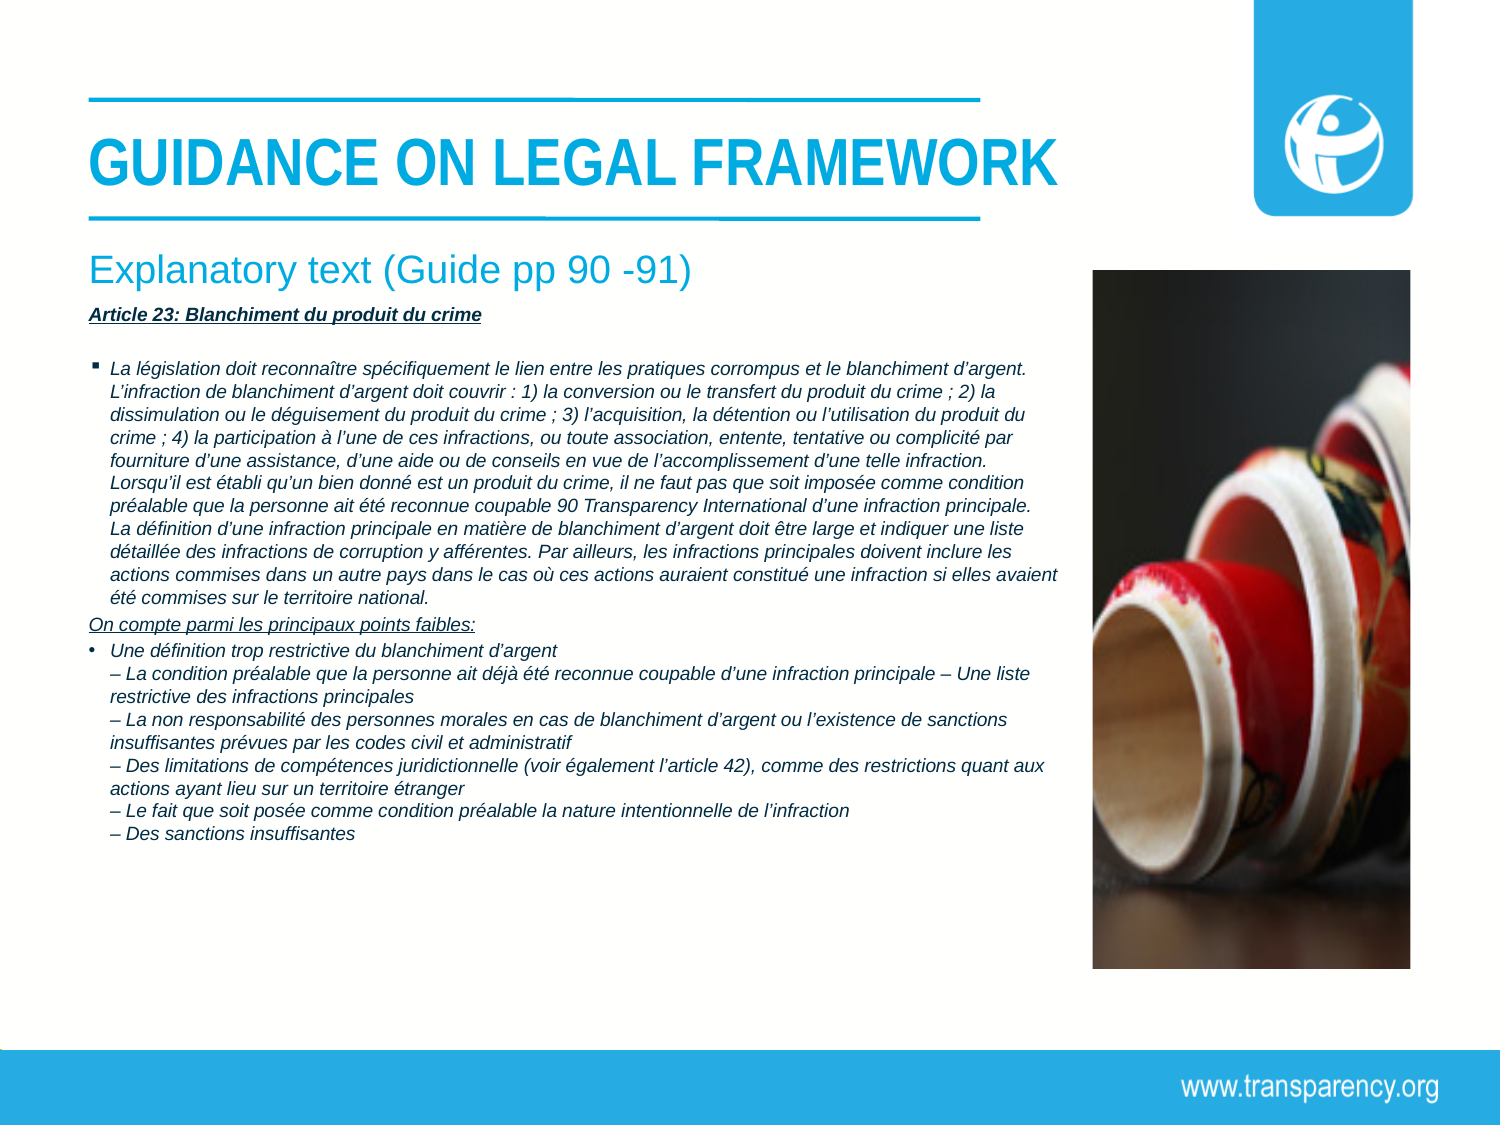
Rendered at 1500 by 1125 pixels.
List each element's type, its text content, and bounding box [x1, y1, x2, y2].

list Explanatory text (Guide pp 90 -91) [87, 243, 885, 303]
picture [1092, 270, 1411, 970]
text_box Article 23: Blanchiment du produit du crime La législation doit reconnaître spécifiquement le lien entre les pratiques corrompus et le blanchiment d’argent. L’infraction de blanchiment d’argent doit couvrir : 1) la conversion ou le transfert du produit du crime ; 2) la dissimulation ou le déguisement du produit du crime ; 3) l’acquisition, la détention ou l’utilisation du produit du crime ; 4) la participation à l’une de ces infractions, ou toute association, entente, tentative ou complicité par fourniture d’une assistance, d’une aide ou de conseils en vue de l’accomplissement d’une telle infraction. Lorsqu’il est établi qu’un bien donné est un produit du crime, il ne faut pas que soit imposée comme condition préalable que la personne ait été reconnue coupable 90 Transparency International d’une infraction principale. La définition d’une infraction principale en matière de blanchiment d’argent doit être large et indiquer une liste détaillée des infractions de corruption y afférentes. Par ailleurs, les infractions principales doivent inclure les actions commises dans un autre pays dans le cas où ces actions auraient constitué une infraction si elles avaient été commises sur le territoire national. On compte parmi les principaux points faibles: Une définition trop restrictive du blanchiment d’argent – La condition préalable que la personne ait déjà été reconnue coupable d’une infraction principale – Une liste restrictive des infractions principales – La non responsabilité des personnes morales en cas de blanchiment d’argent ou l’existence de sanctions insuffisantes prévues par les codes civil et administratif – Des limitations de compétences juridictionnelle (voir également l’article 42), comme des restrictions quant aux actions ayant lieu sur un territoire étranger – Le fait que soit posée comme condition préalable la nature intentionnelle de l’infraction – Des sanctions insuffisantes [88, 302, 1058, 846]
title Guidance on legal framework [88, 93, 1129, 225]
picture [0, 1049, 1500, 1125]
picture [1230, 0, 1500, 242]
